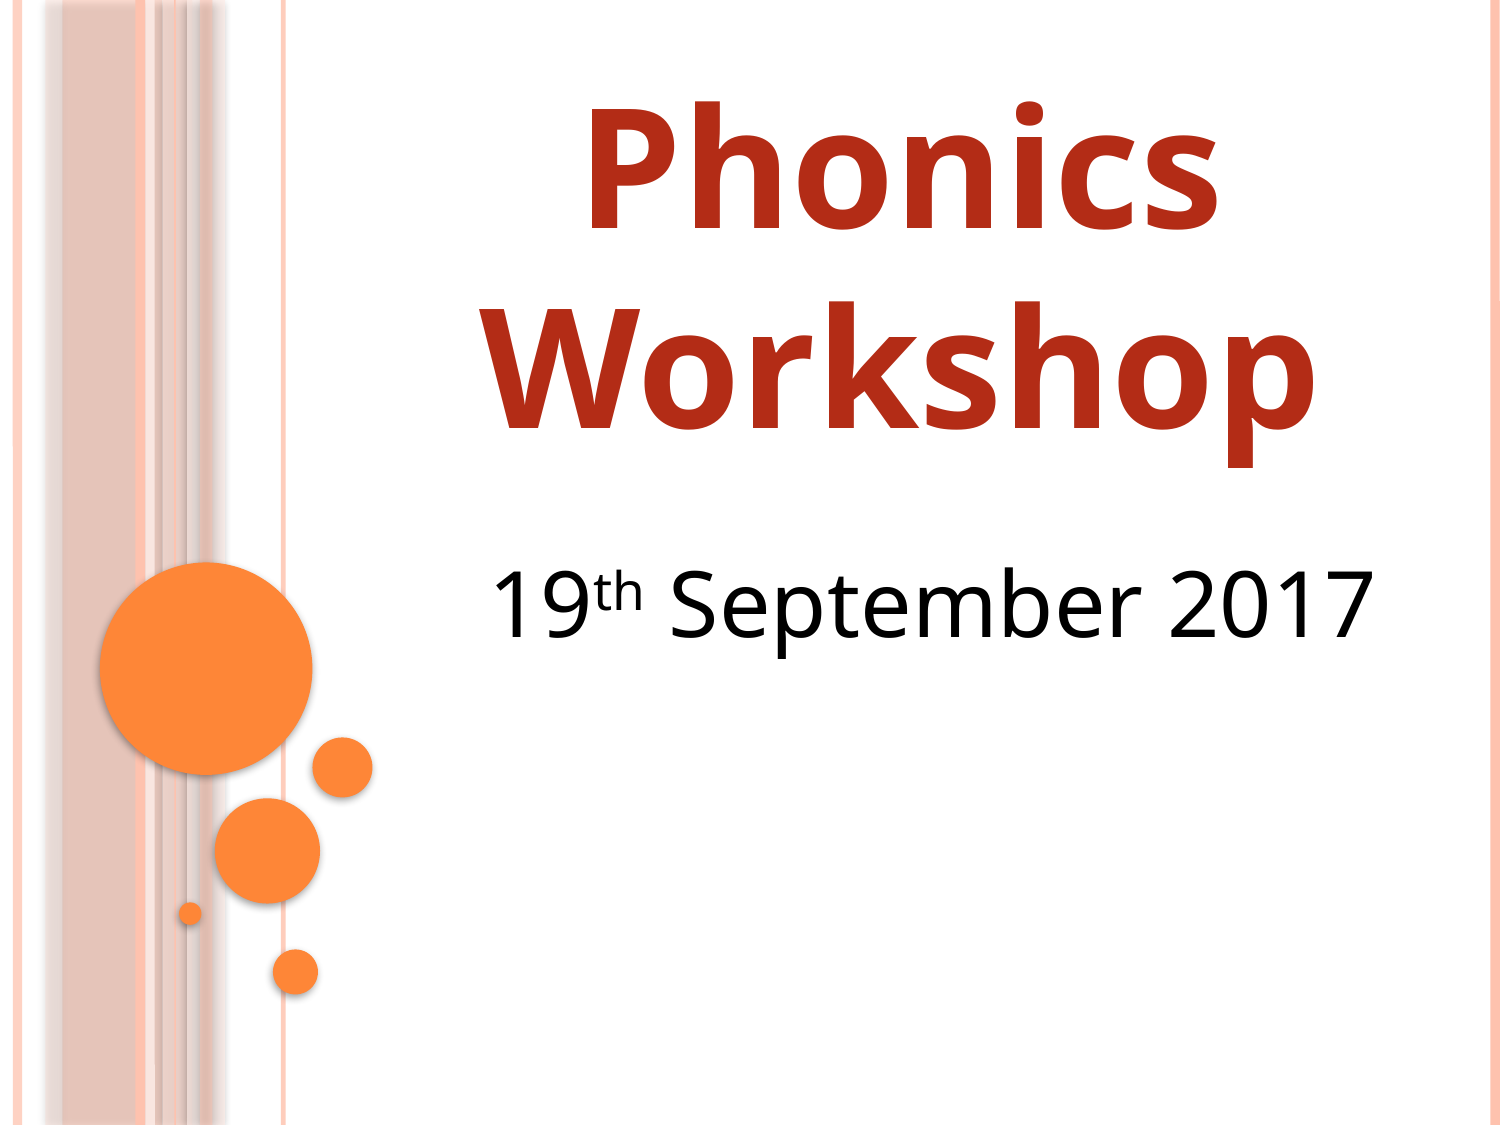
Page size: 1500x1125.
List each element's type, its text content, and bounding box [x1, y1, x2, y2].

text_box Phonics Workshop [301, 54, 1500, 470]
text_box 19th September 2017 [442, 538, 1424, 664]
